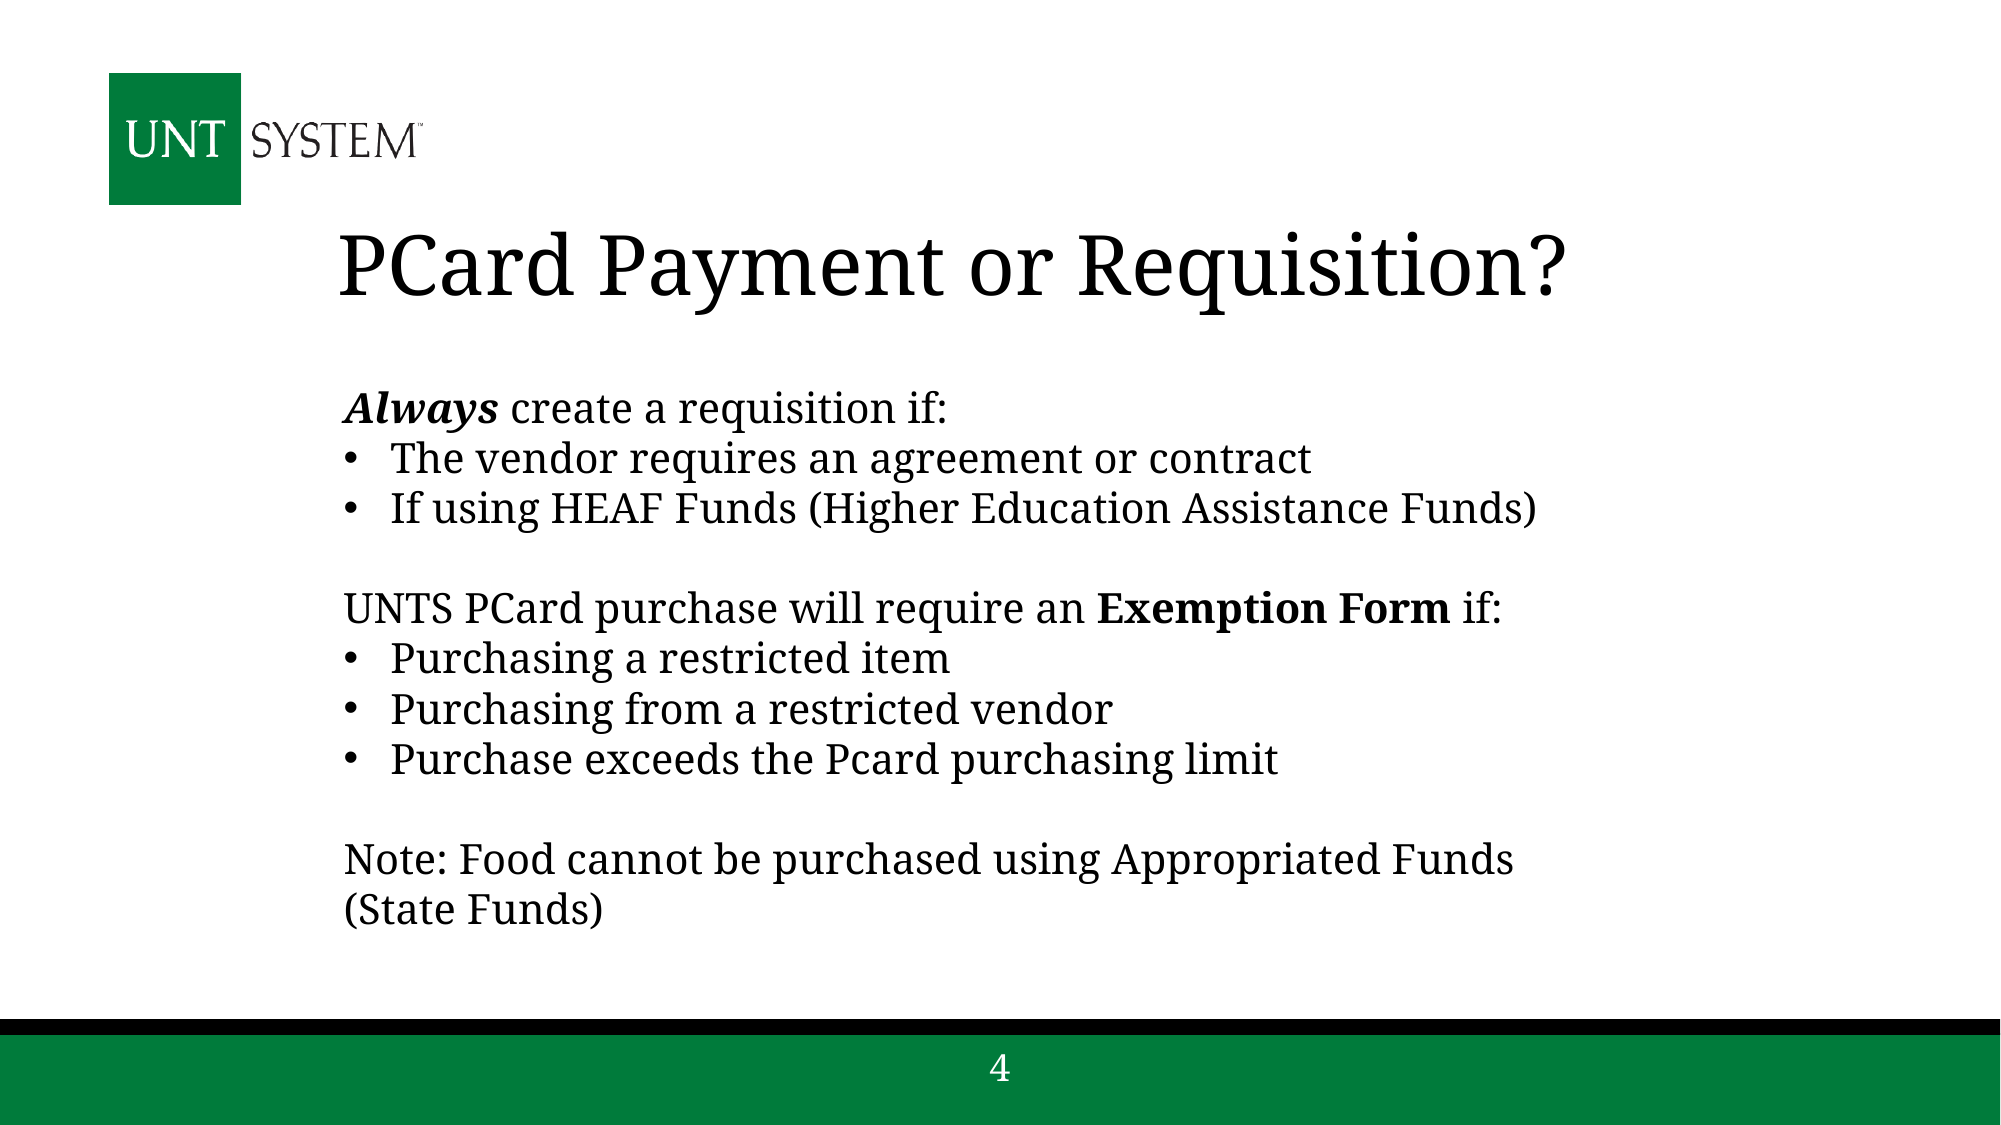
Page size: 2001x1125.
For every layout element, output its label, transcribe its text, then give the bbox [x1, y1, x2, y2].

text_box Always create a requisition if: The vendor requires an agreement or contract If using HEAF Funds (Higher Education Assistance Funds) UNTS PCard purchase will require an Exemption Form if: Purchasing a restricted item Purchasing from a restricted vendor Purchase exceeds the Pcard purchasing limit Note: Food cannot be purchased using Appropriated Funds (State Funds) [328, 374, 1601, 940]
title PCard Payment or Requisition? [137, 216, 1769, 434]
list 4 [0, 1041, 2000, 1117]
picture [109, 73, 423, 205]
